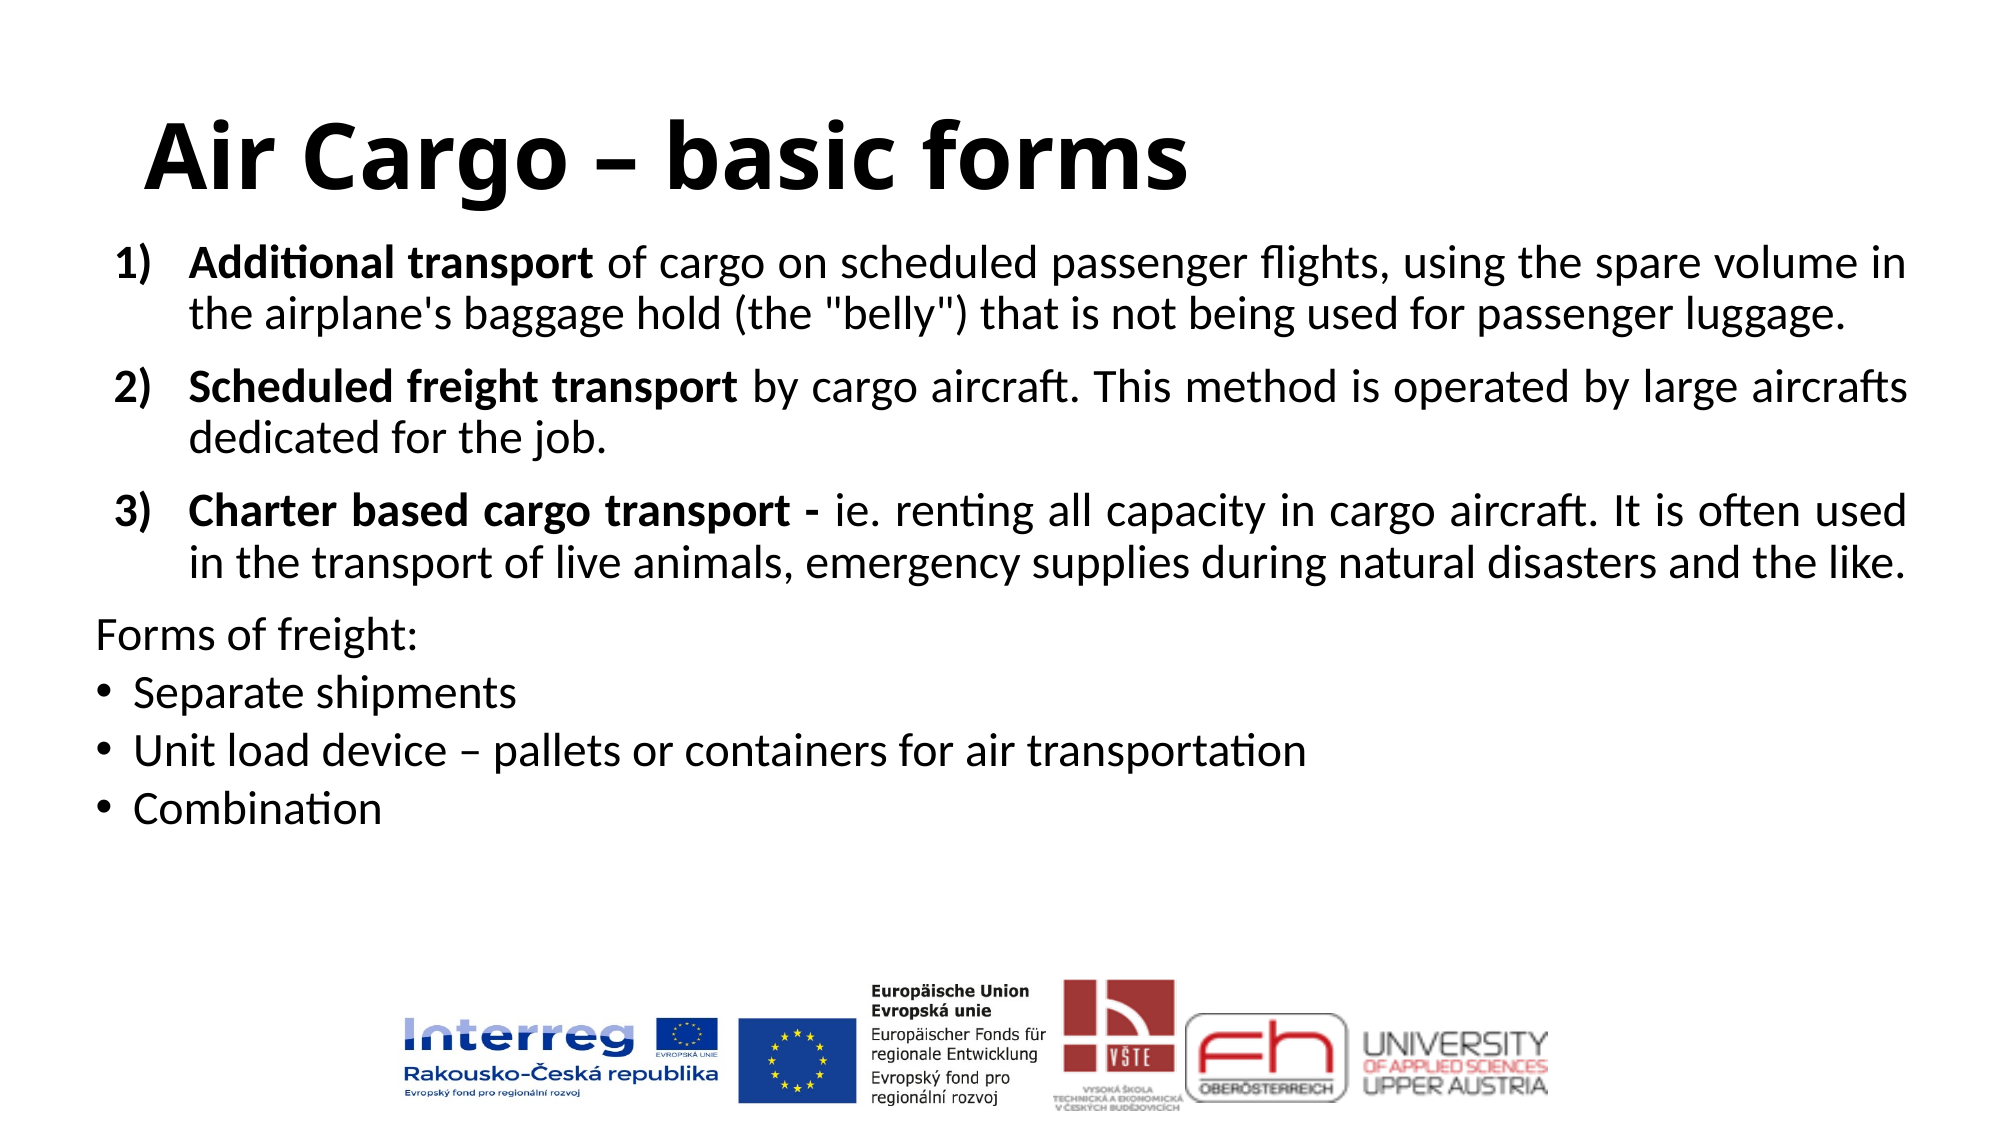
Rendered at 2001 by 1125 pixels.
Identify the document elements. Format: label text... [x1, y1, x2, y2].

picture [1185, 1013, 1548, 1103]
picture [1053, 979, 1184, 1111]
picture [374, 984, 1046, 1125]
title Air Cargo – basic forms [129, 51, 1855, 269]
list Additional transport of cargo on scheduled passenger flights, using the spare volume in the airplane's baggage hold (the "belly") that is not being used for passenger luggage. Scheduled freight transport by cargo aircraft. This method is operated by large aircrafts dedicated for the job. Charter based cargo transport - ie. renting all capacity in cargo aircraft. It is often used in the transport of live animals, emergency supplies during natural disasters and the like. Forms of freight: Separate shipments Unit load device – pallets or containers for air transportation Combination [80, 229, 1925, 1046]
